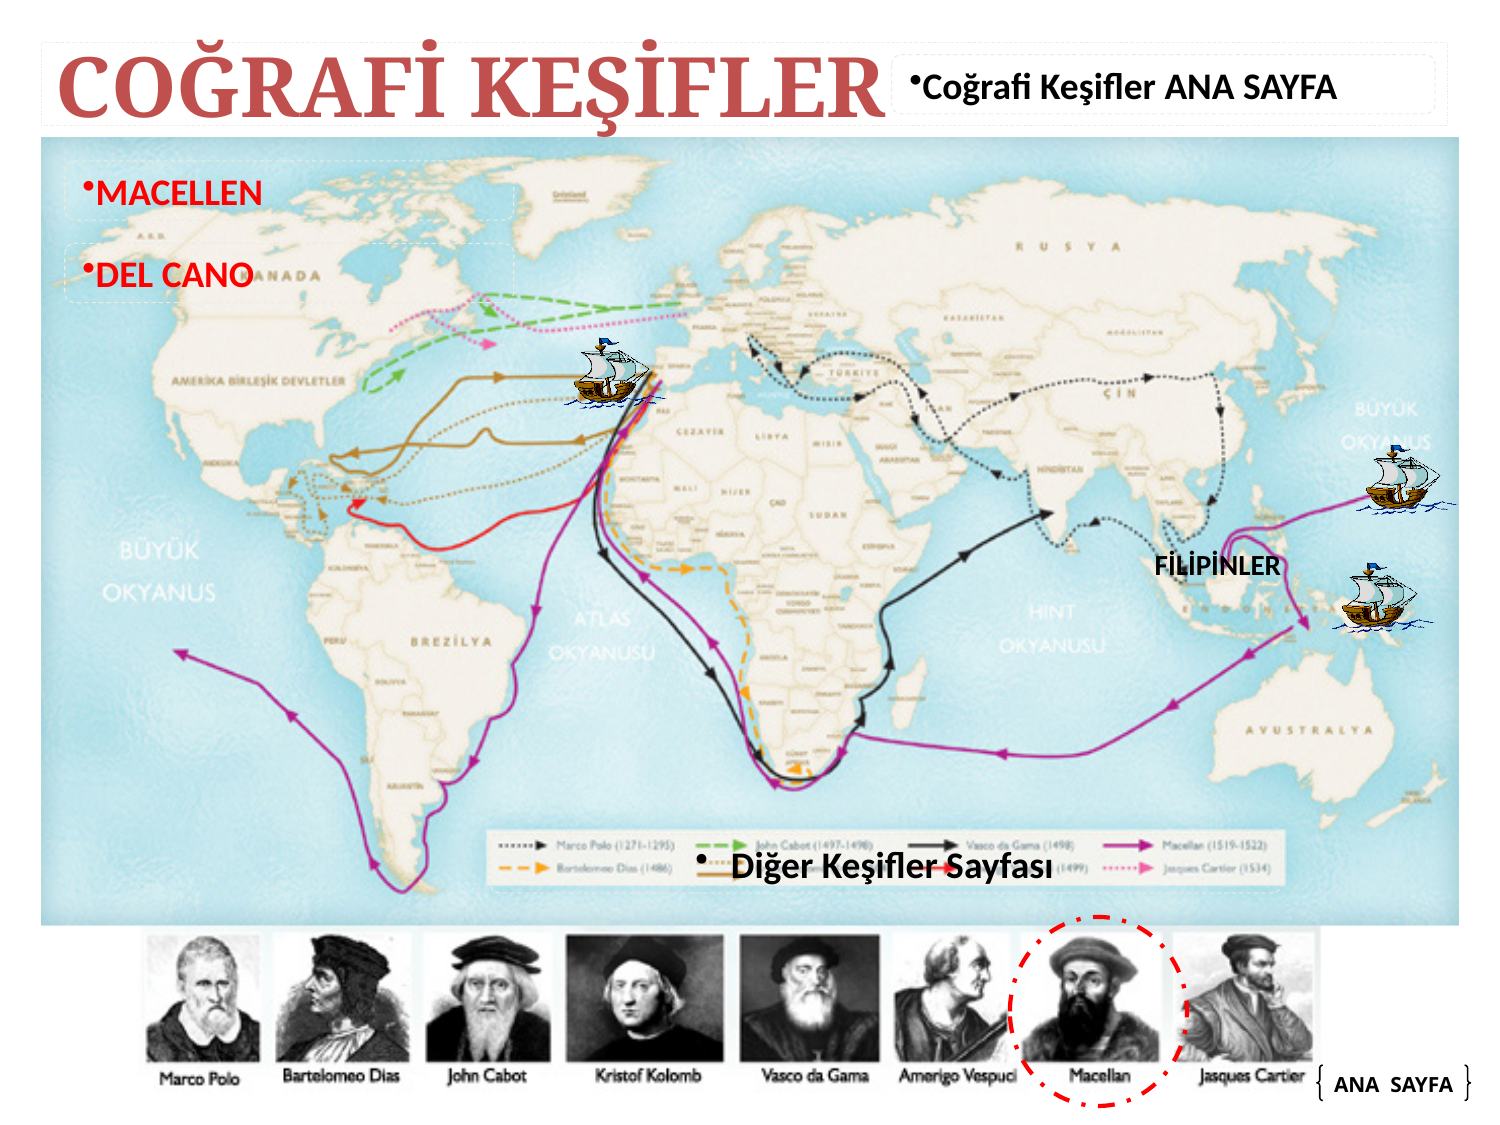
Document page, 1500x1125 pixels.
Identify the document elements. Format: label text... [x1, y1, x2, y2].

text_box FİLİPİNLER [1464, 538, 1471, 589]
picture [40, 136, 1460, 1095]
text_box COĞRAFİ KEŞİFLER [41, 42, 1447, 126]
text_box Coğrafi Keşifler ANA SAYFA [891, 54, 1436, 114]
text_box ANA SAYFA [1462, 1065, 1471, 1101]
